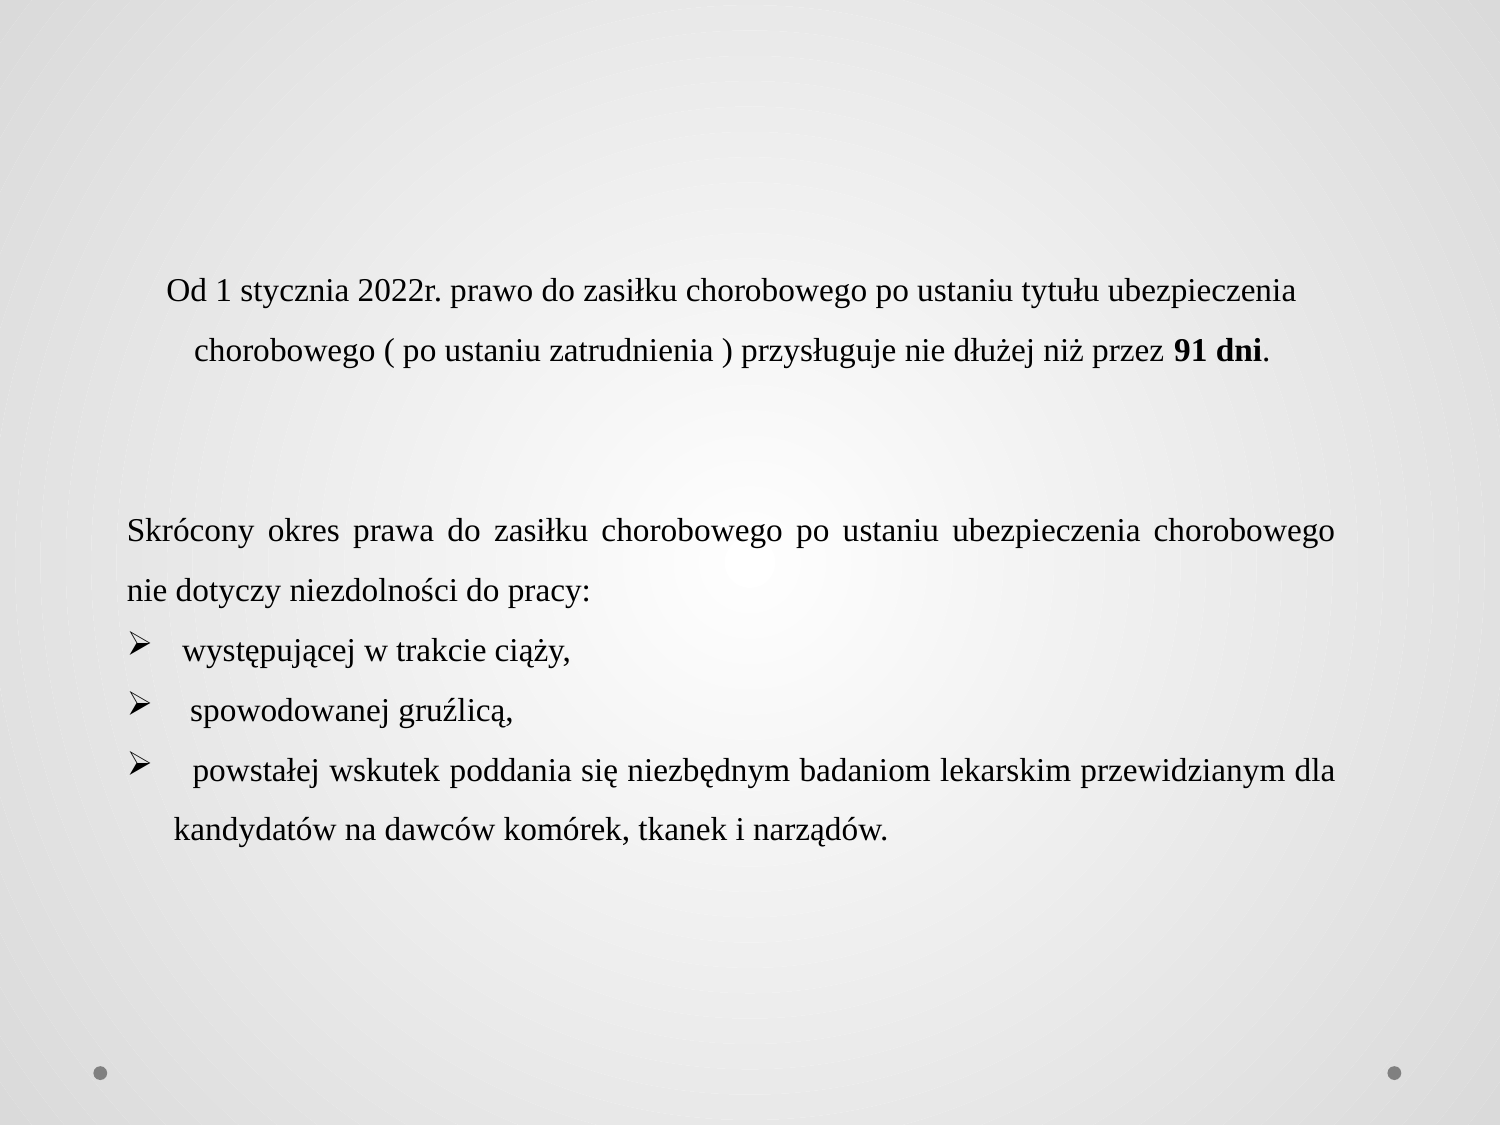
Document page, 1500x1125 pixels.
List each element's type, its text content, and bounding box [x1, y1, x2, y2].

text_box Od 1 stycznia 2022r. prawo do zasiłku chorobowego po ustaniu tytułu ubezpieczenia chorobowego ( po ustaniu zatrudnienia ) przysługuje nie dłużej niż przez 91 dni. Skrócony okres prawa do zasiłku chorobowego po ustaniu ubezpieczenia chorobowego nie dotyczy niezdolności do pracy: występującej w trakcie ciąży, spowodowanej gruźlicą, powstałej wskutek poddania się niezbędnym badaniom lekarskim przewidzianym dla kandydatów na dawców komórek, tkanek i narządów. [112, 196, 1353, 900]
